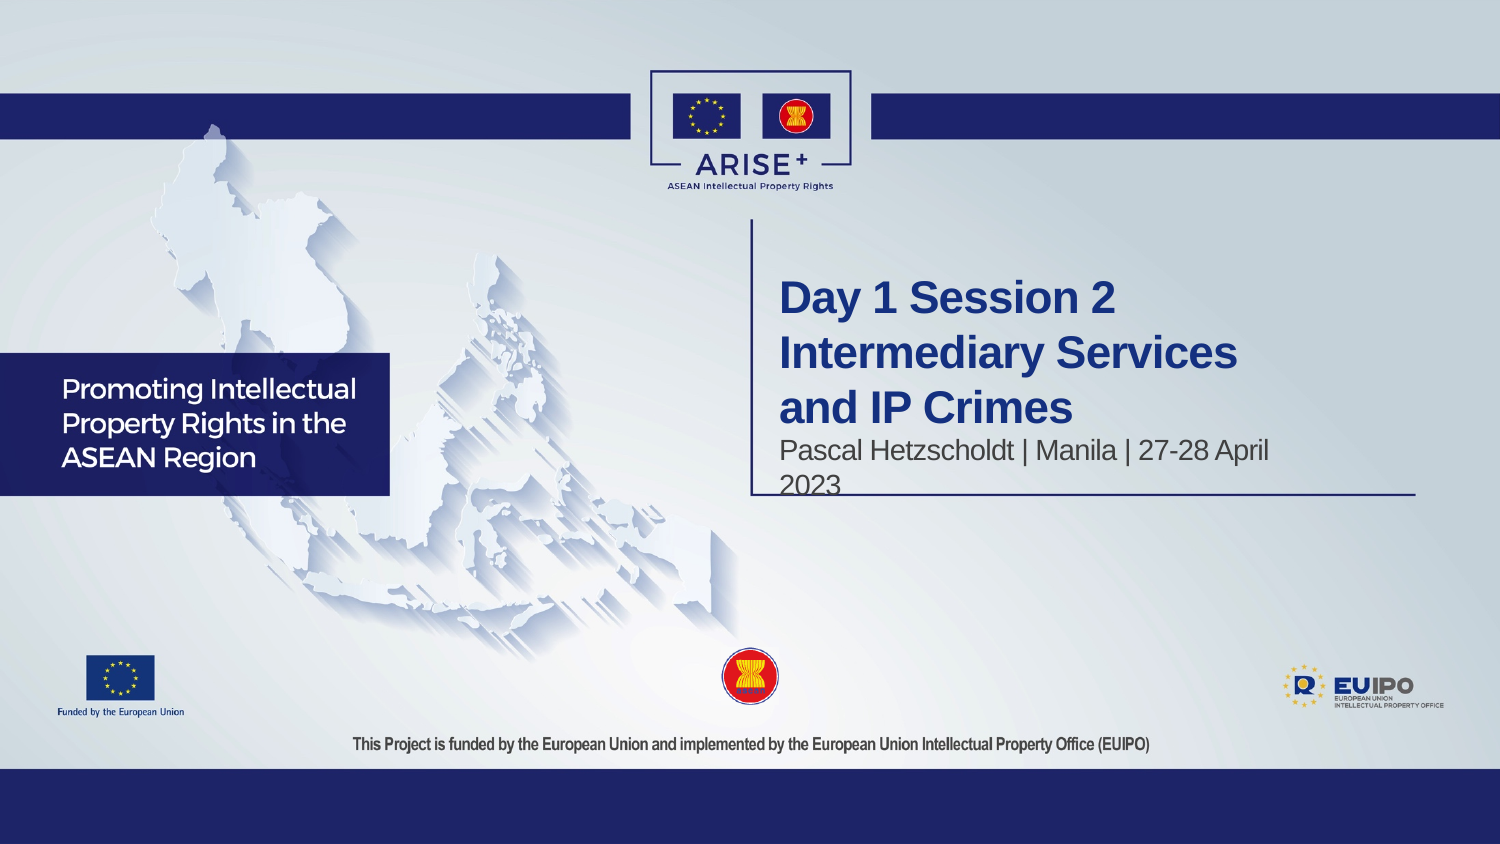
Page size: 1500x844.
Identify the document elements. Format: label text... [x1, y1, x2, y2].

title Day 1 Session 2 Intermediary Services and IP Crimes [764, 260, 1500, 386]
picture [0, 0, 1500, 844]
text_box Pascal Hetzscholdt | Manila | 27-28 April 2023 [764, 424, 1353, 509]
